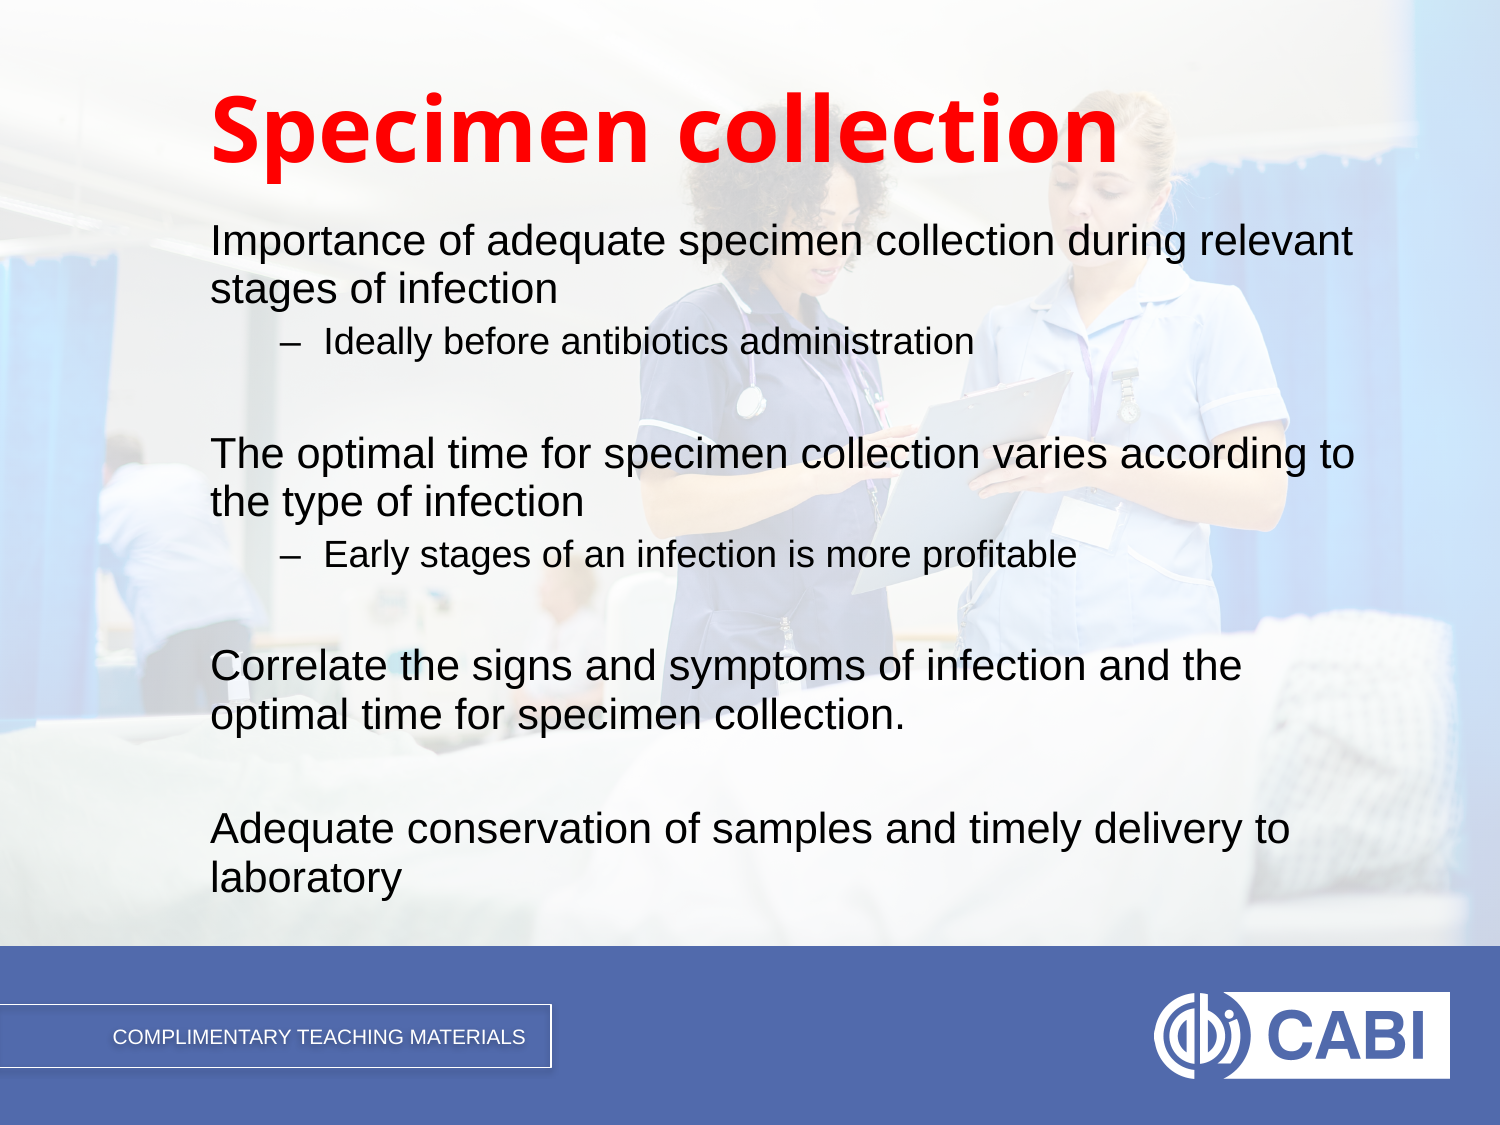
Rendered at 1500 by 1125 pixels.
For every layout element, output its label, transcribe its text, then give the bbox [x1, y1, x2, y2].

title Specimen collection [195, 45, 1376, 209]
list Importance of adequate specimen collection during relevant stages of infection Ideally before antibiotics administration The optimal time for specimen collection varies according to the type of infection Early stages of an infection is more profitable Correlate the signs and symptoms of infection and the optimal time for specimen collection. Adequate conservation of samples and timely delivery to laboratory [195, 209, 1376, 917]
picture [1154, 992, 1450, 1079]
